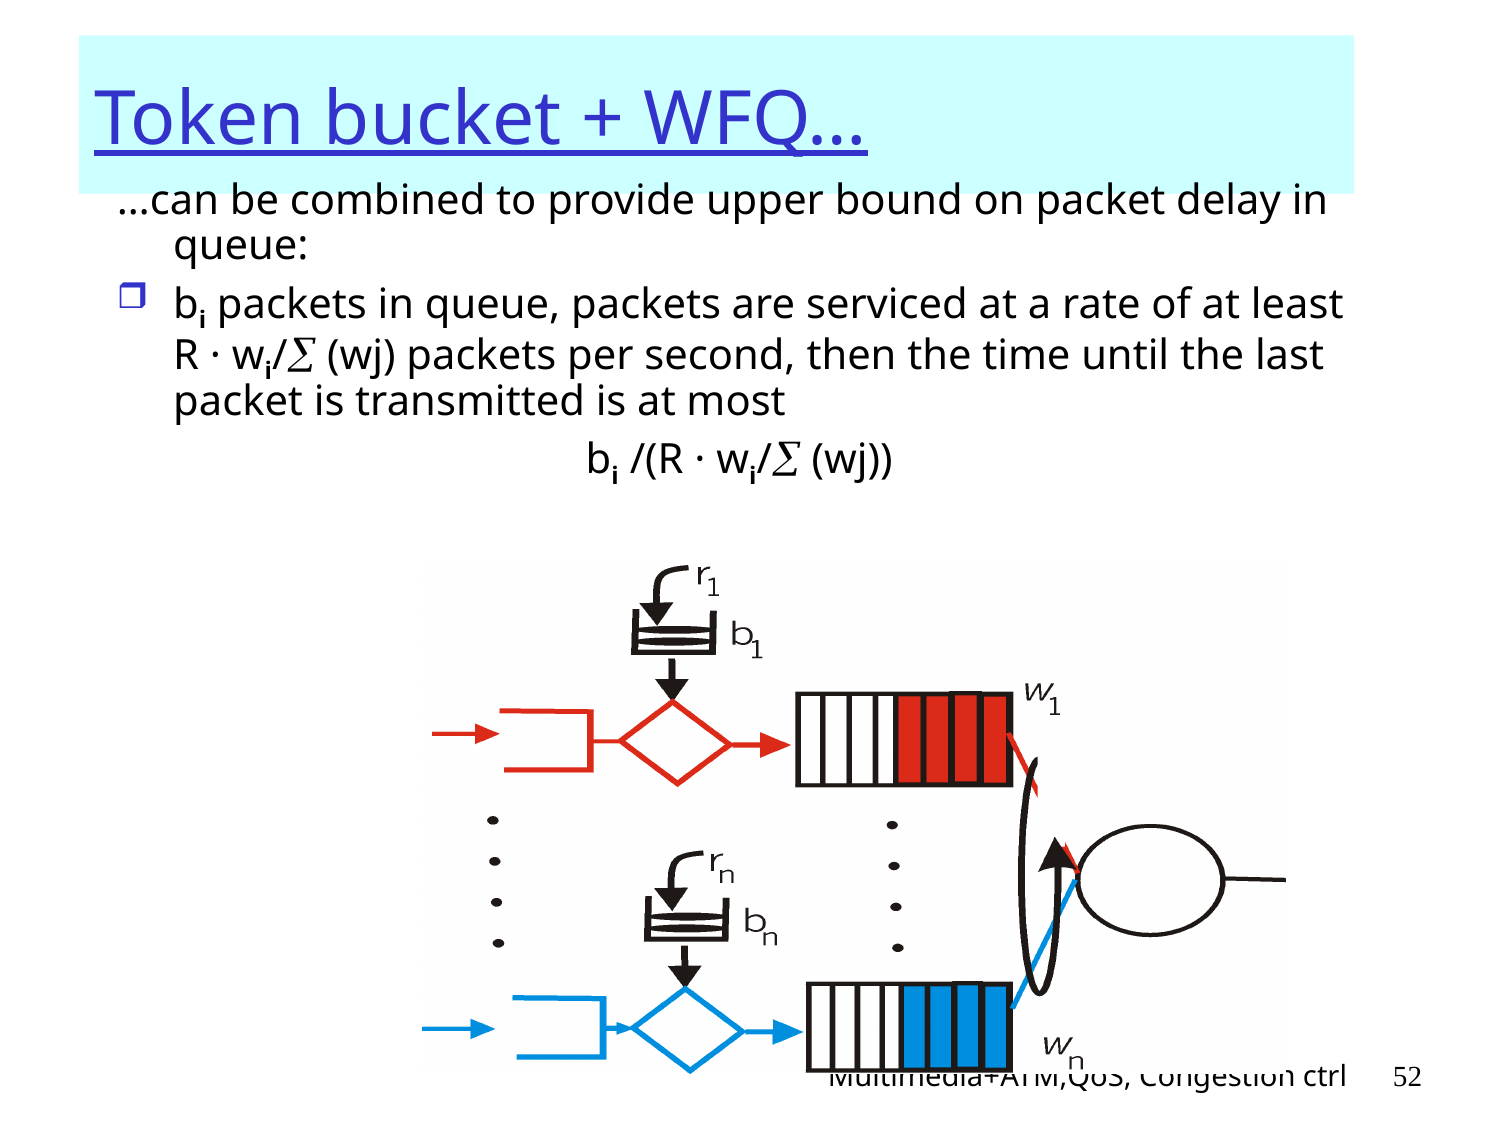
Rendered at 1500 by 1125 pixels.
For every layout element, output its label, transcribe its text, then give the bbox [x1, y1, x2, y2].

title Token bucket + WFQ… [78, 35, 1355, 194]
picture [422, 565, 1286, 1075]
list …can be combined to provide upper bound on packet delay in queue: bi packets in queue, packets are serviced at a rate of at least R · wi/ (wj) packets per second, then the time until the last packet is transmitted is at most bi /(R · wi/ (wj)) [101, 171, 1378, 546]
slide_number 52 [1362, 1049, 1438, 1125]
footer Multimedia+ATM;QoS, Congestion ctrl [708, 1049, 1362, 1125]
